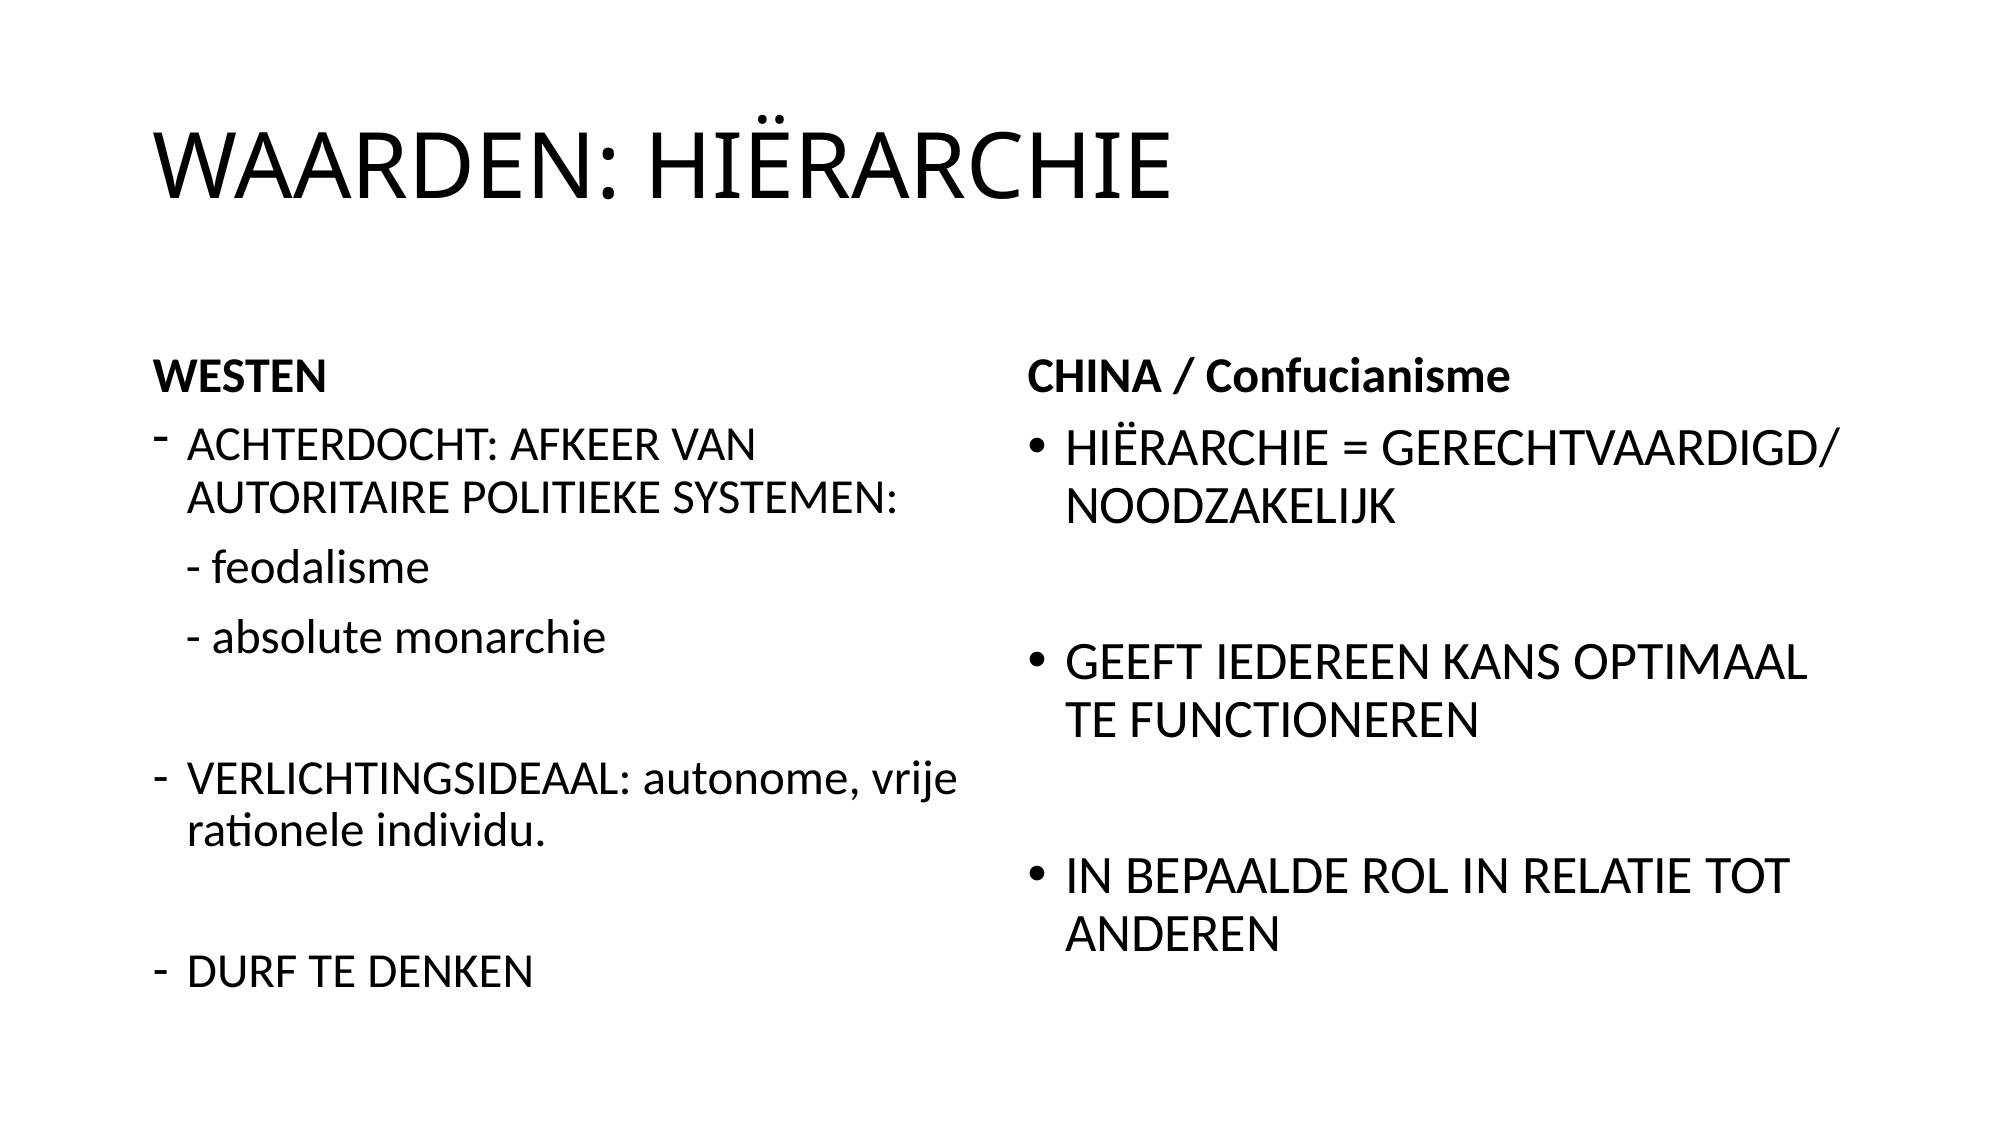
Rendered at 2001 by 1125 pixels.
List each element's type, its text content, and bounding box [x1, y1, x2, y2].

list HIËRARCHIE = GERECHTVAARDIGD/ NOODZAKELIJK GEEFT IEDEREEN KANS OPTIMAAL TE FUNCTIONEREN IN BEPAALDE ROL IN RELATIE TOT ANDEREN [1012, 410, 1863, 1016]
list WESTEN [137, 275, 984, 410]
list CHINA / Confucianisme [1012, 275, 1863, 410]
title WAARDEN: HIËRARCHIE [137, 59, 1863, 278]
list ACHTERDOCHT: AFKEER VAN AUTORITAIRE POLITIEKE SYSTEMEN: - feodalisme - absolute monarchie VERLICHTINGSIDEAAL: autonome, vrije rationele individu. DURF TE DENKEN [137, 410, 984, 1016]
